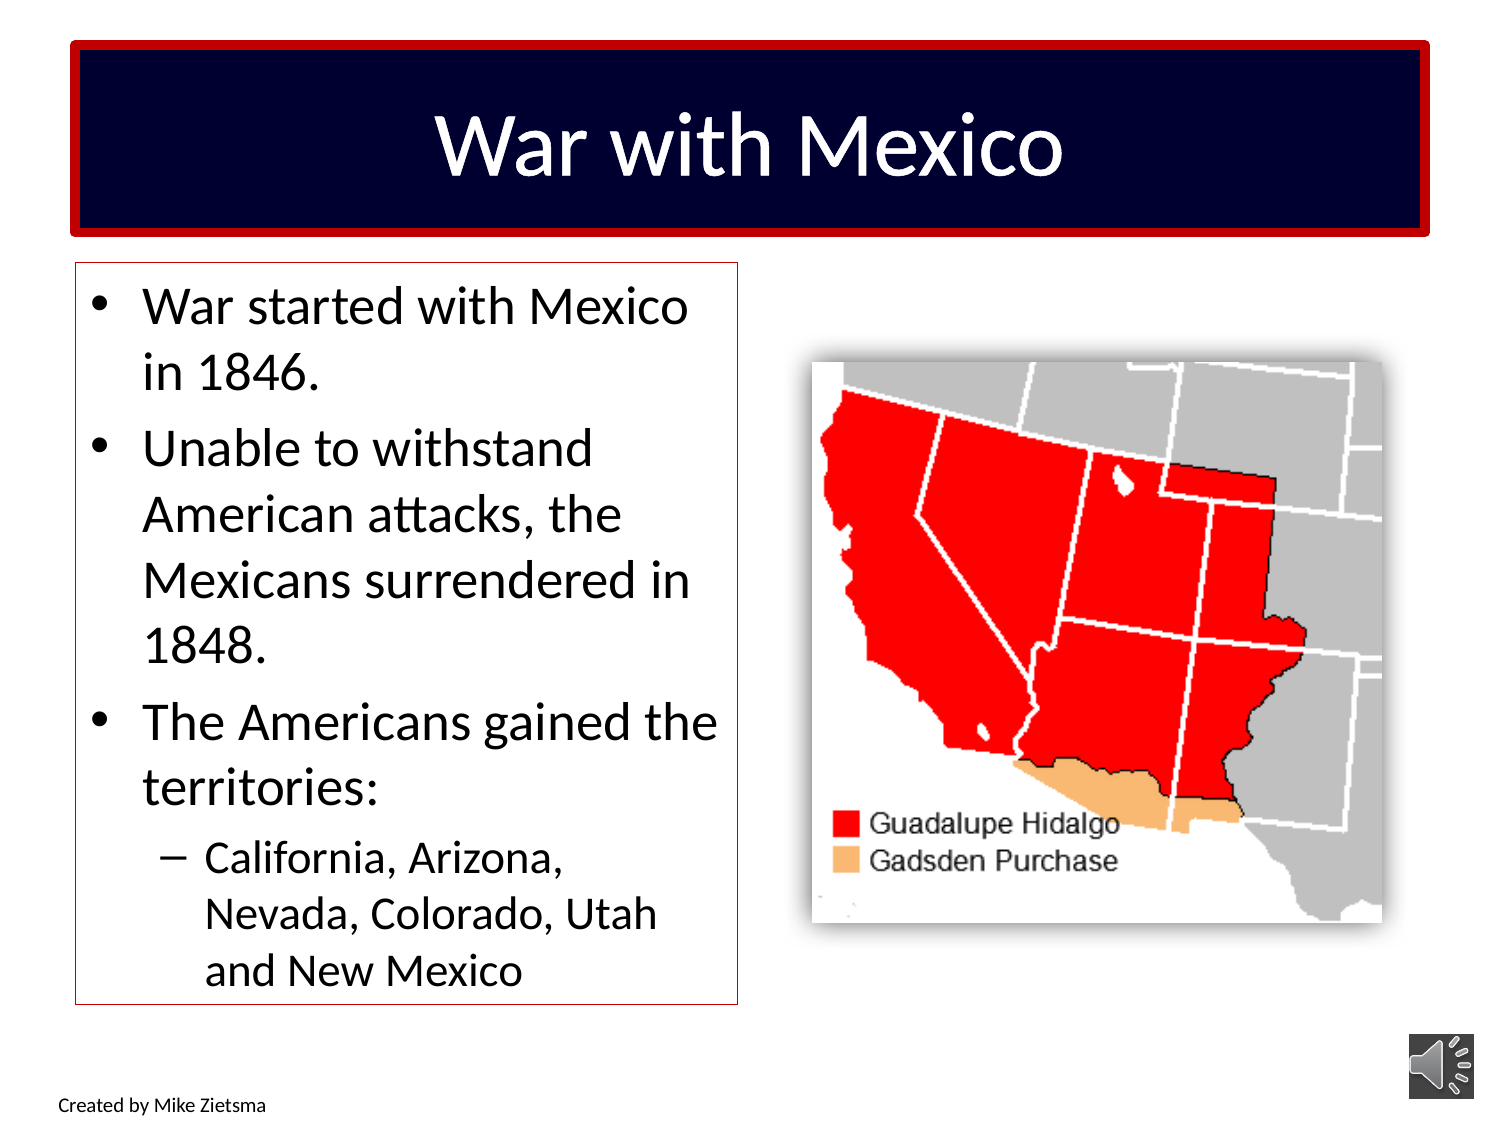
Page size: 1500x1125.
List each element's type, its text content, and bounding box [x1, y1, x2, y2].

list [812, 362, 1382, 923]
title War with Mexico [70, 40, 1430, 237]
list War started with Mexico in 1846. Unable to withstand American attacks, the Mexicans surrendered in 1848. The Americans gained the territories: California, Arizona, Nevada, Colorado, Utah and New Mexico [75, 262, 738, 1005]
picture [1408, 1033, 1476, 1101]
